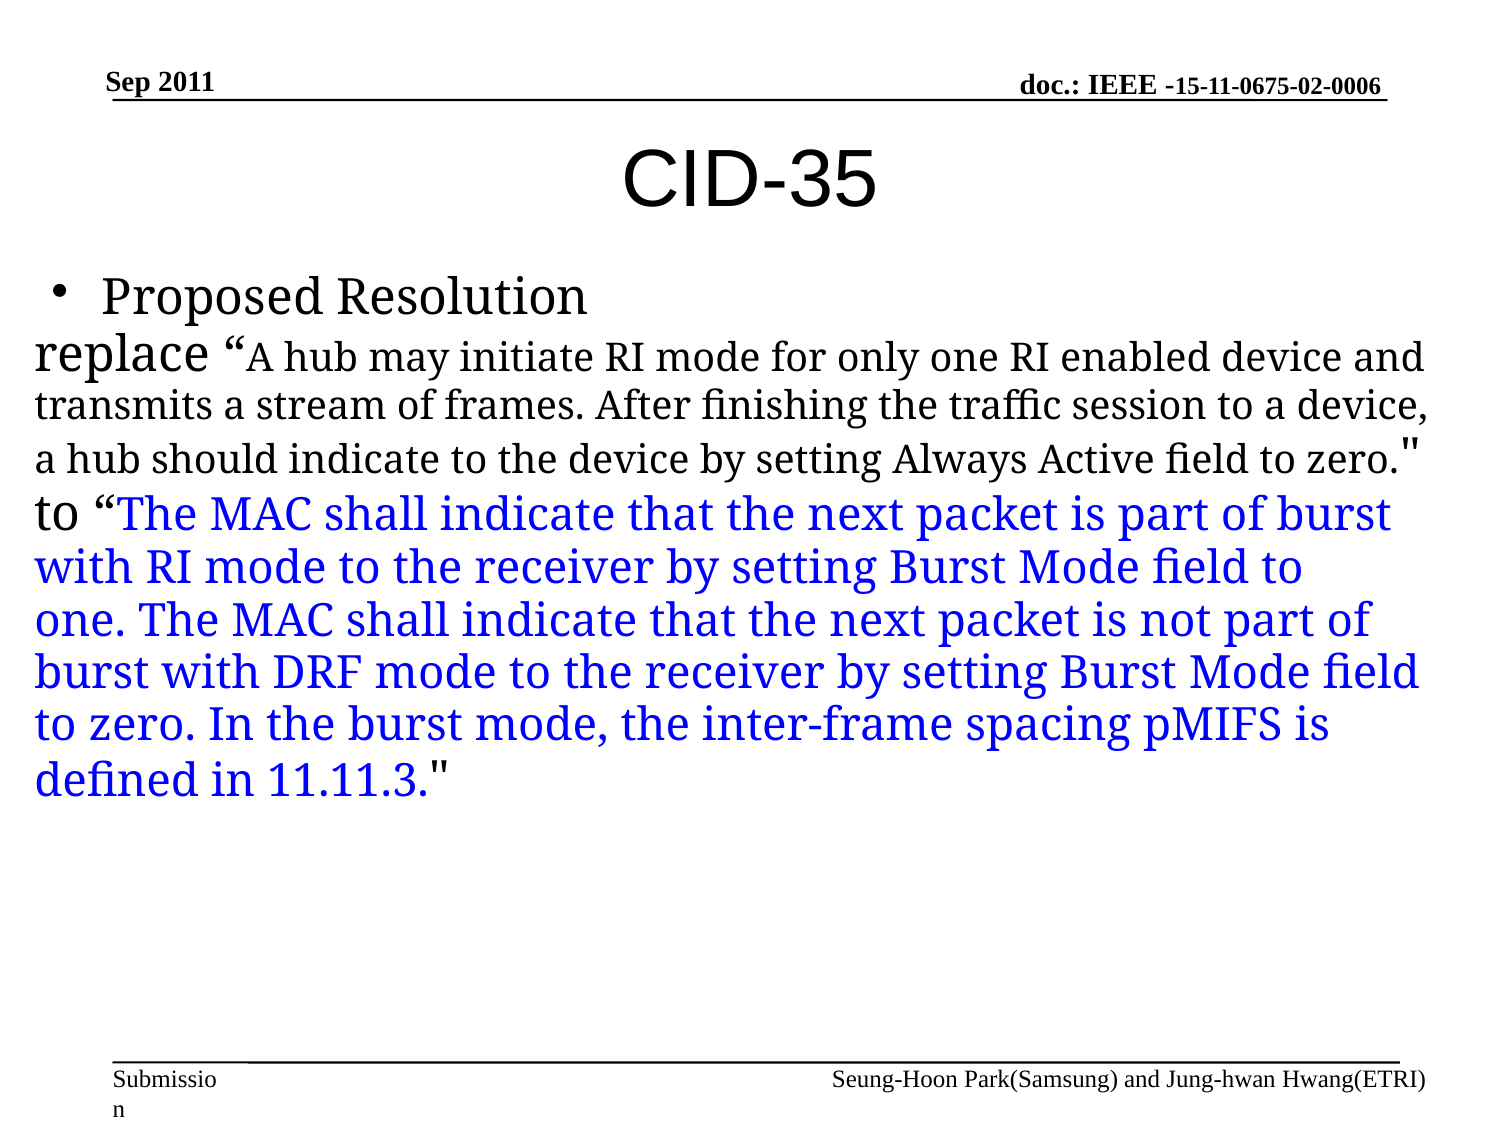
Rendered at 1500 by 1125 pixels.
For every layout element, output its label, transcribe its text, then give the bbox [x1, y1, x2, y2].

footer Seung-Hoon Park(Samsung) and Jung-hwan Hwang(ETRI) [785, 1061, 1427, 1124]
title CID-35 [36, 131, 1464, 268]
list Proposed Resolution replace “A hub may initiate RI mode for only one RI enabled device and transmits a stream of frames. After finishing the traffic session to a device, a hub should indicate to the device by setting Always Active field to zero." to “The MAC shall indicate that the next packet is part of burst with RI mode to the receiver by setting Burst Mode field to one. The MAC shall indicate that the next packet is not part of burst with DRF mode to the receiver by setting Burst Mode field to zero. In the burst mode, the inter-frame spacing pMIFS is defined in 11.11.3." [34, 269, 1462, 1078]
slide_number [105, 61, 369, 98]
